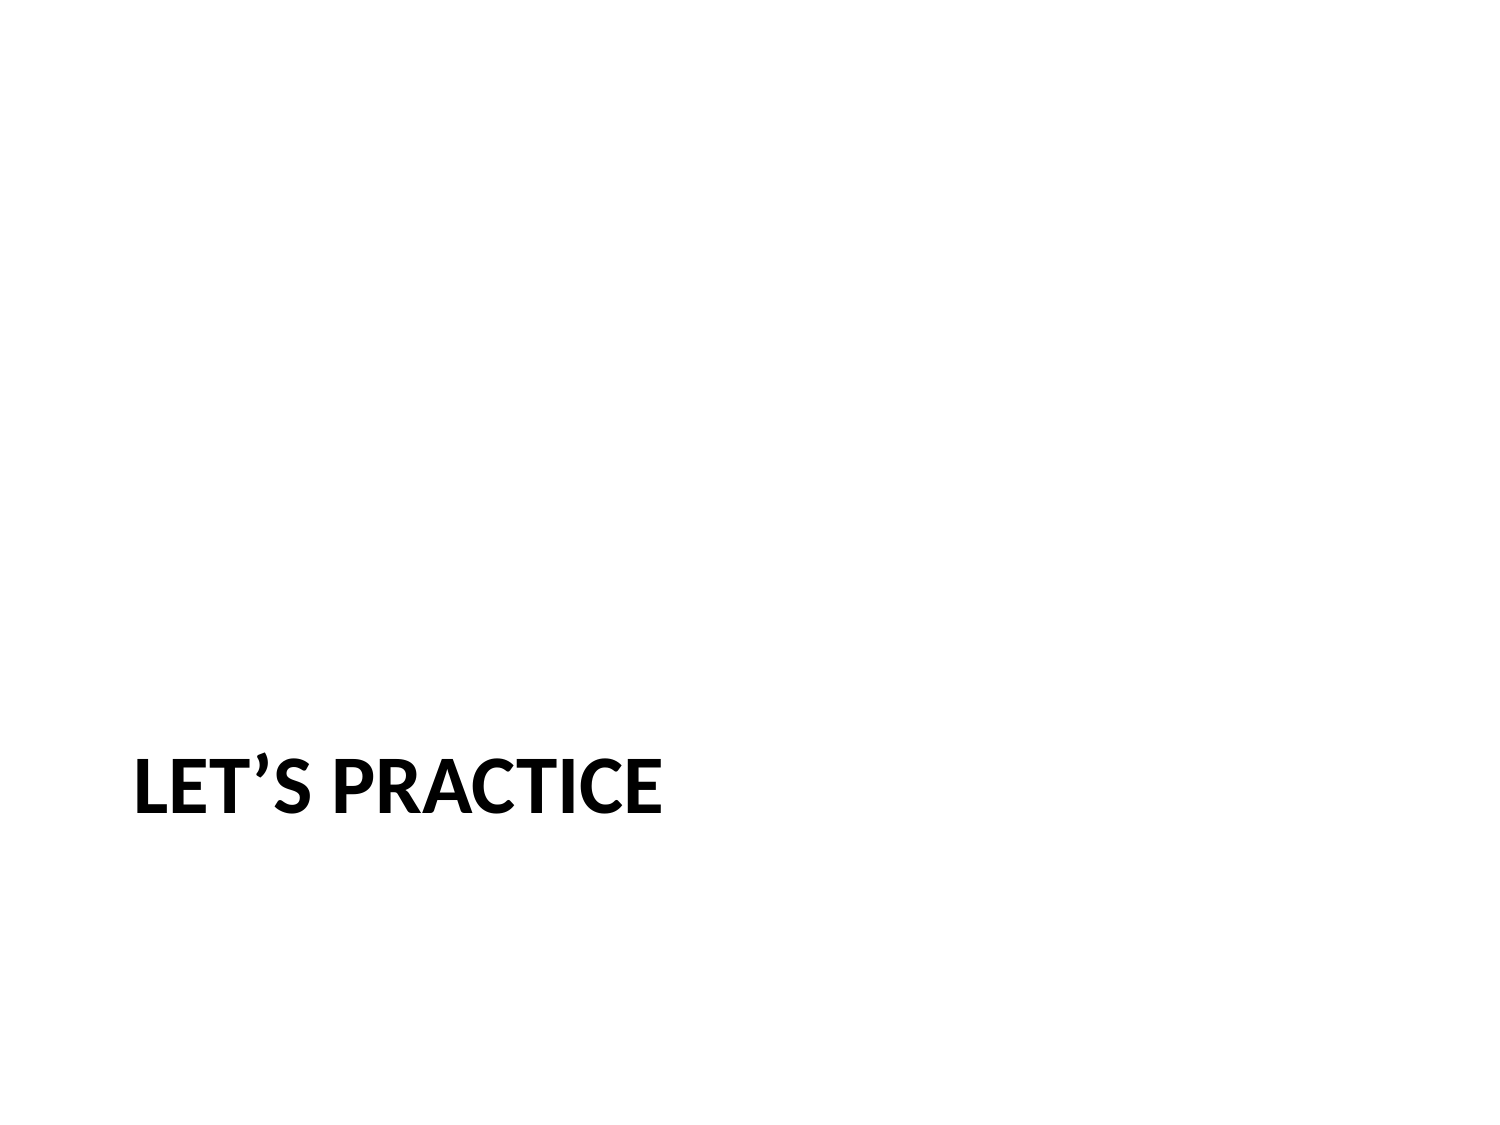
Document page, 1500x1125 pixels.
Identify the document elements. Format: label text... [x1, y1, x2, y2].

title Let’s practice [118, 722, 1394, 947]
